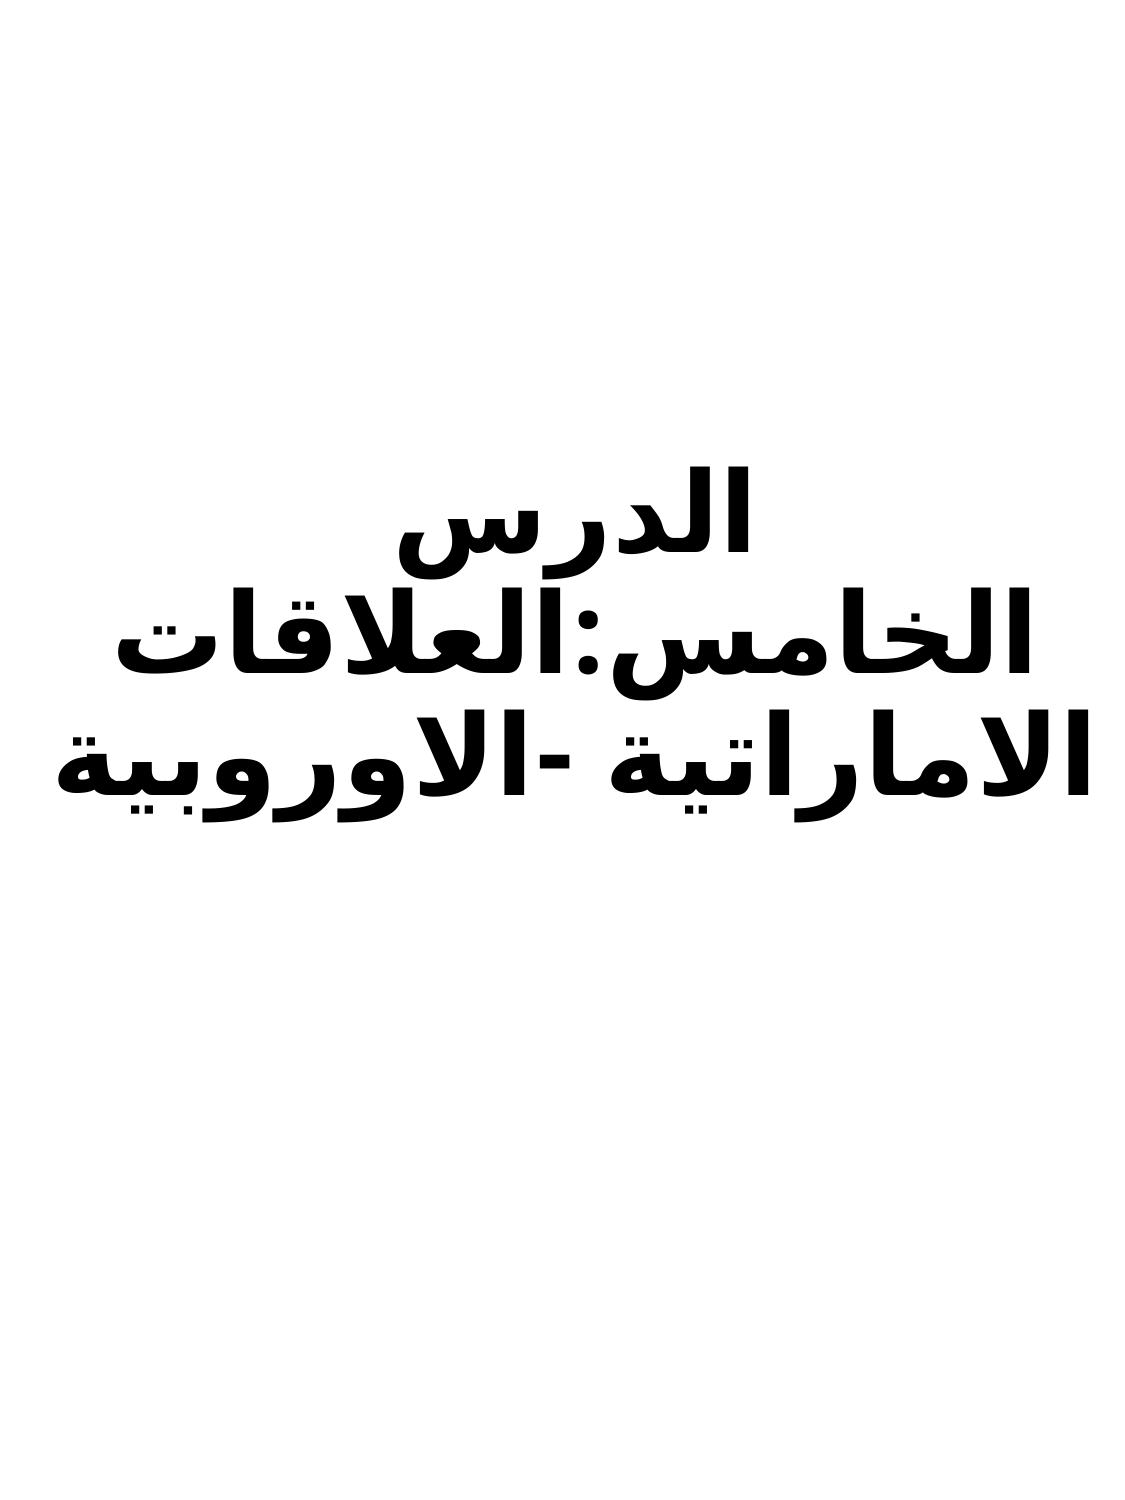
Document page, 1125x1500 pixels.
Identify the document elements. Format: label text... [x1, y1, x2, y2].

text_box الدرس الخامس:العلاقات الاماراتية -الاوروبية [25, 395, 1125, 880]
